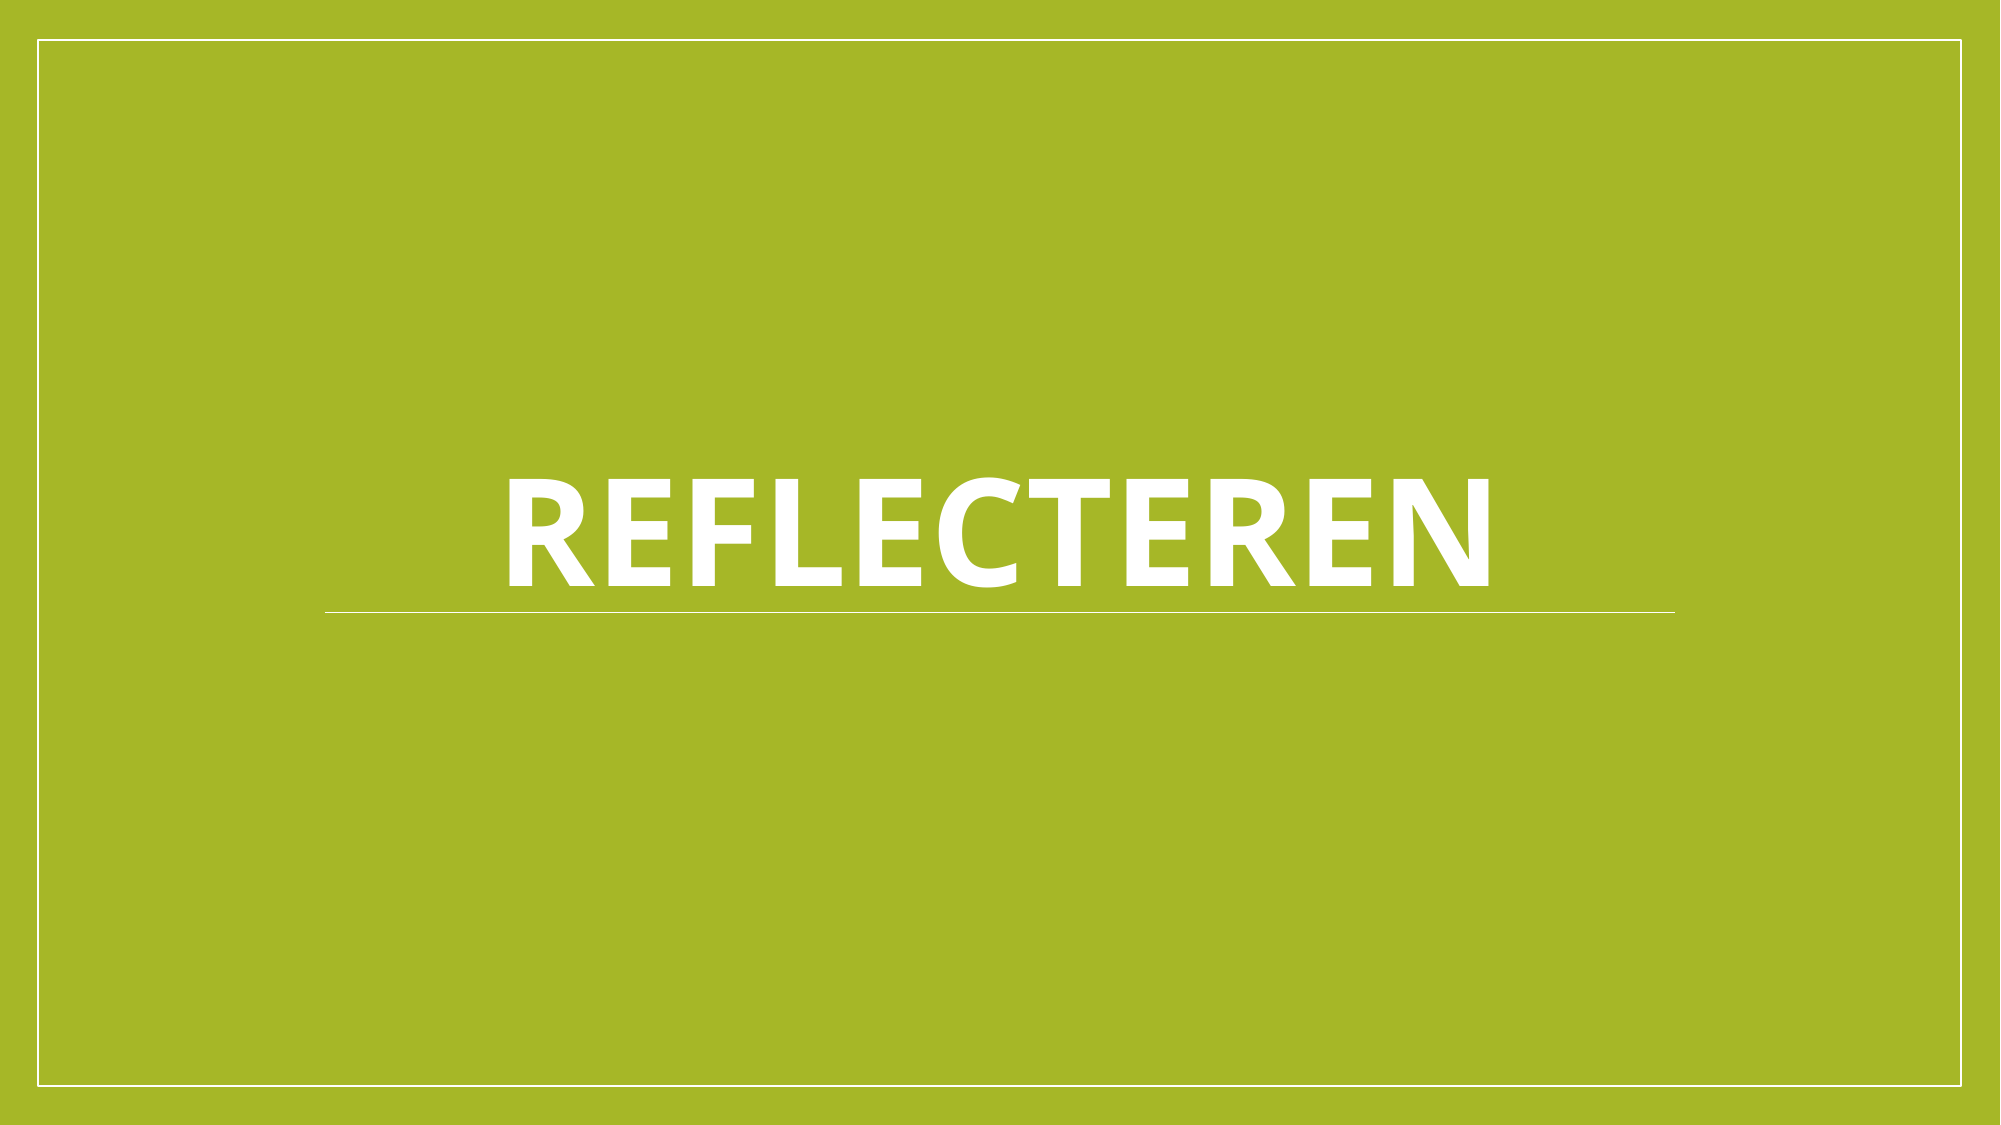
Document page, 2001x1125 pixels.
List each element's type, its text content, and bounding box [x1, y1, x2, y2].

title Reflecteren [182, 144, 1818, 625]
